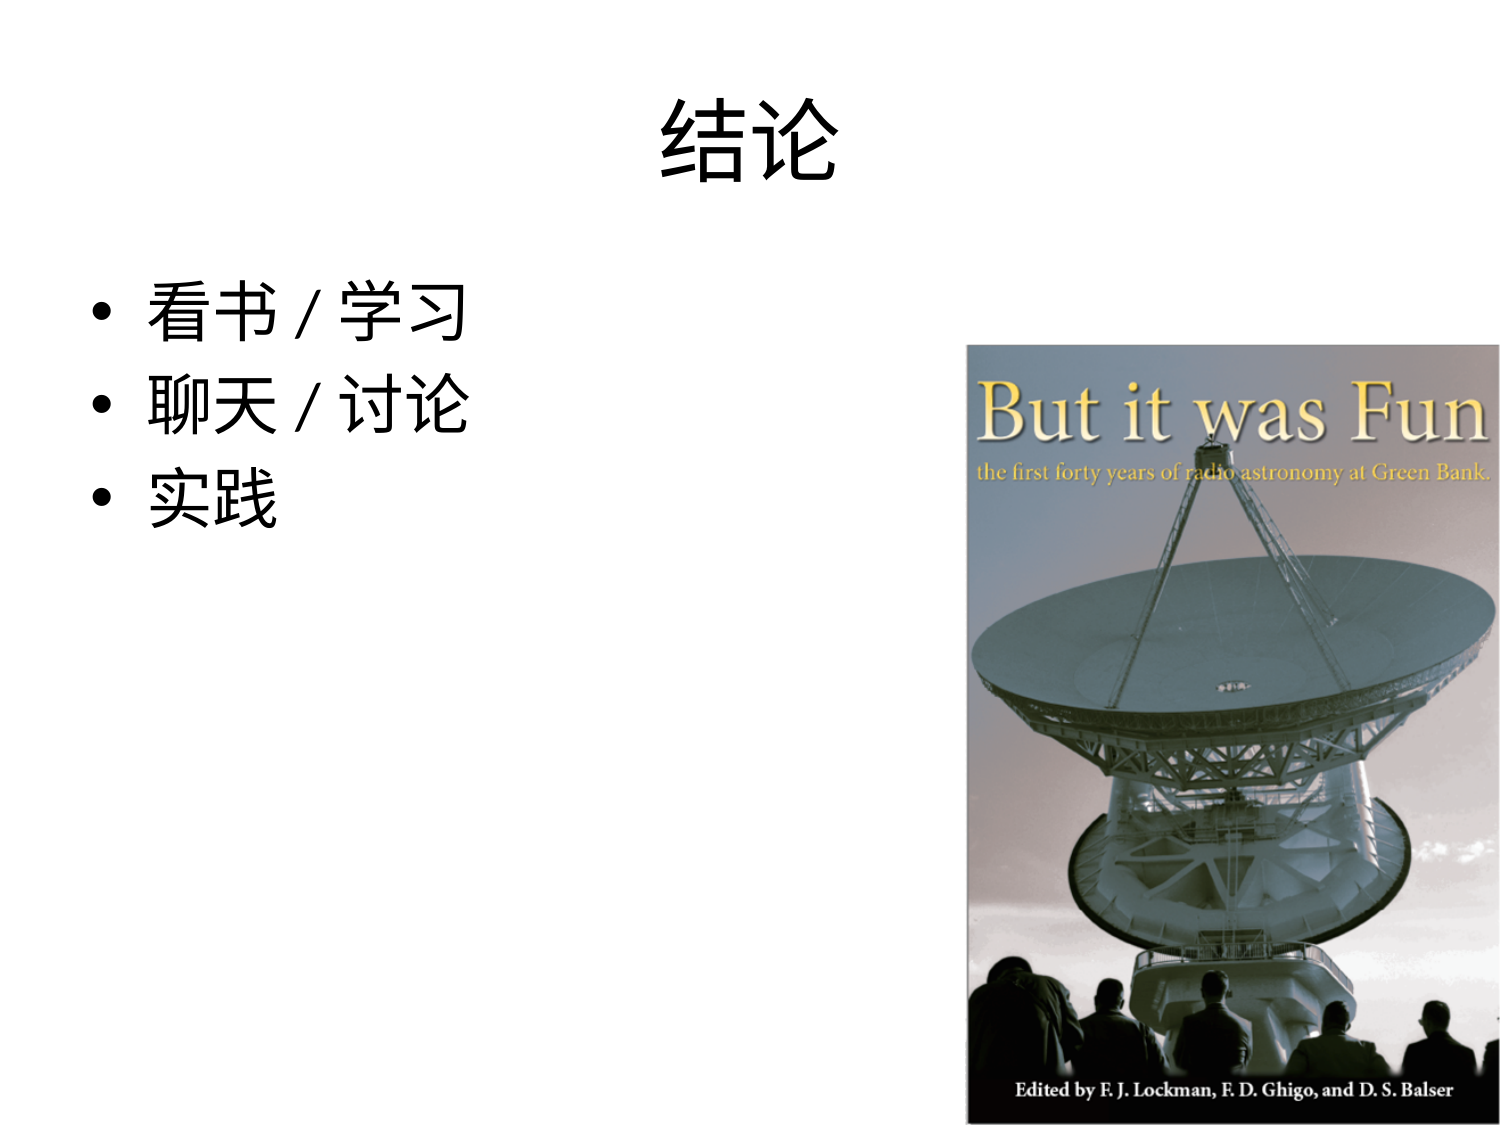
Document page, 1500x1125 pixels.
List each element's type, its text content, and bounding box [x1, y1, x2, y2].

title 结论 [75, 45, 1425, 233]
list 看书/学习 聊天/讨论 实践 [75, 262, 1425, 1005]
picture [965, 344, 1500, 1125]
